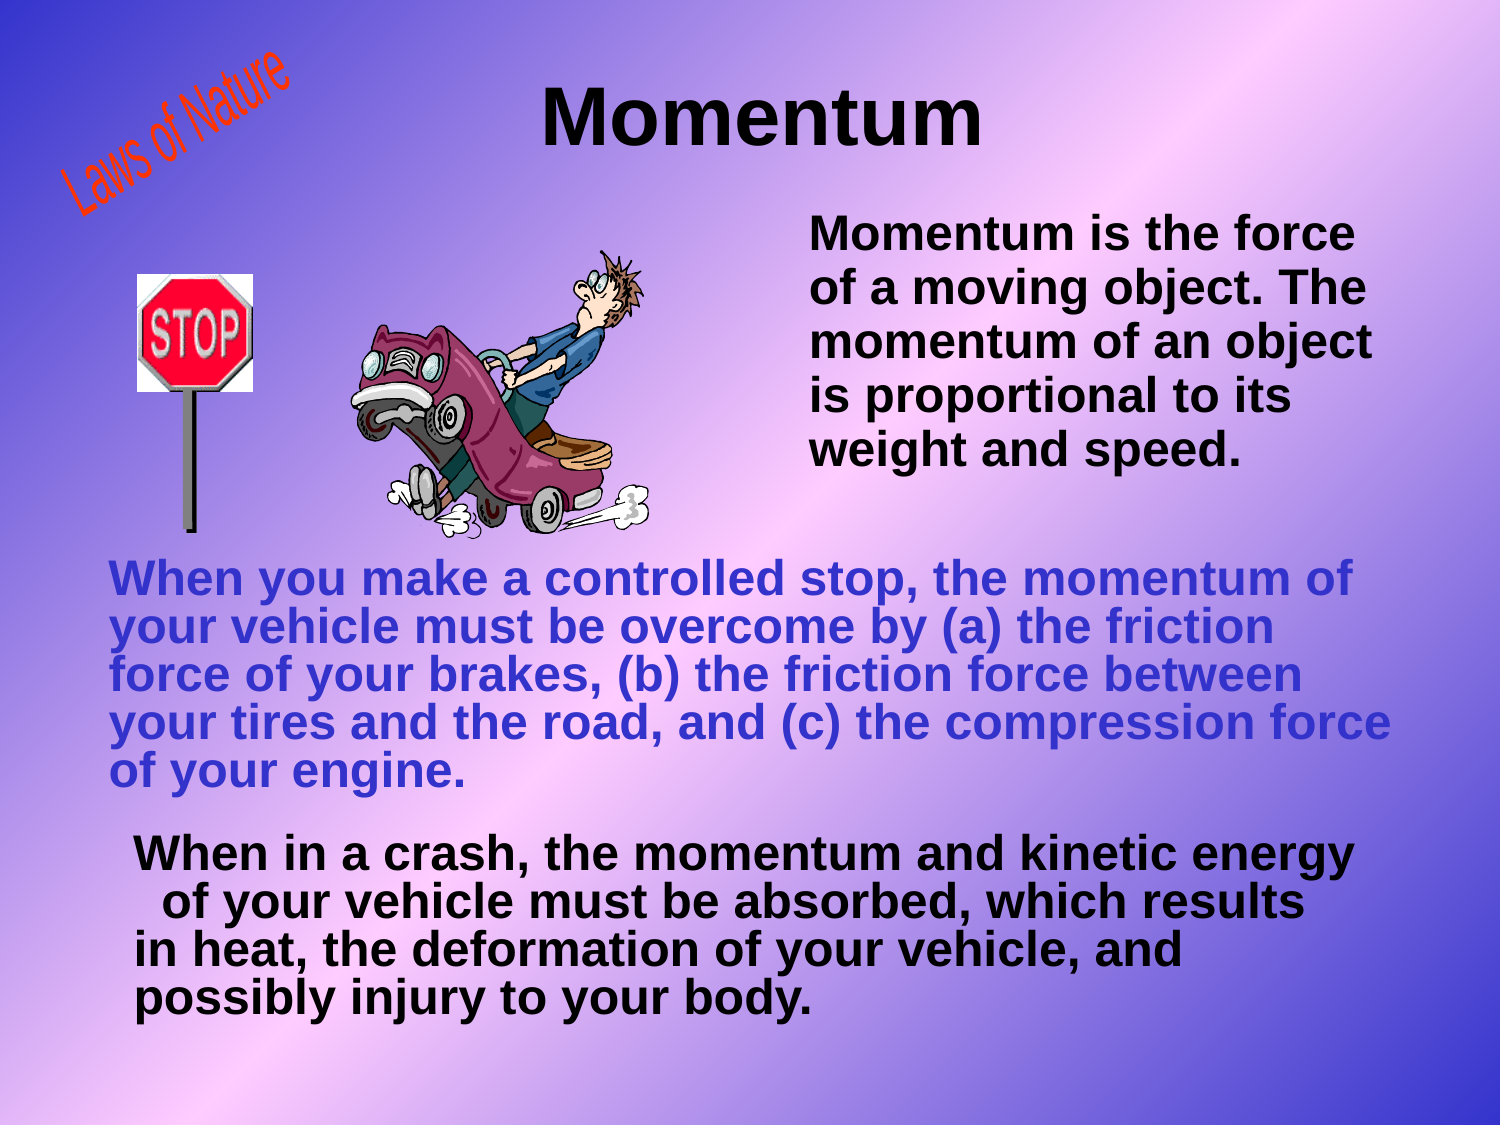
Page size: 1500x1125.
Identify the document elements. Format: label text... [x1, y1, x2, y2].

picture [349, 249, 651, 540]
text_box When in a crash, the momentum and kinetic energy of your vehicle must be absorbed, which results in heat, the deformation of your vehicle, and possibly injury to your body. [62, 875, 1375, 1125]
list Momentum is the force of a moving object. The momentum of an object is proportional to its weight and speed. [737, 200, 1400, 700]
title Momentum [125, 37, 1400, 188]
text_box When you make a controlled stop, the momentum of your vehicle must be overcome by (a) the friction force of your brakes, (b) the friction force between your tires and the road, and (c) the compression force of your engine. [37, 549, 1425, 875]
picture [137, 274, 253, 392]
